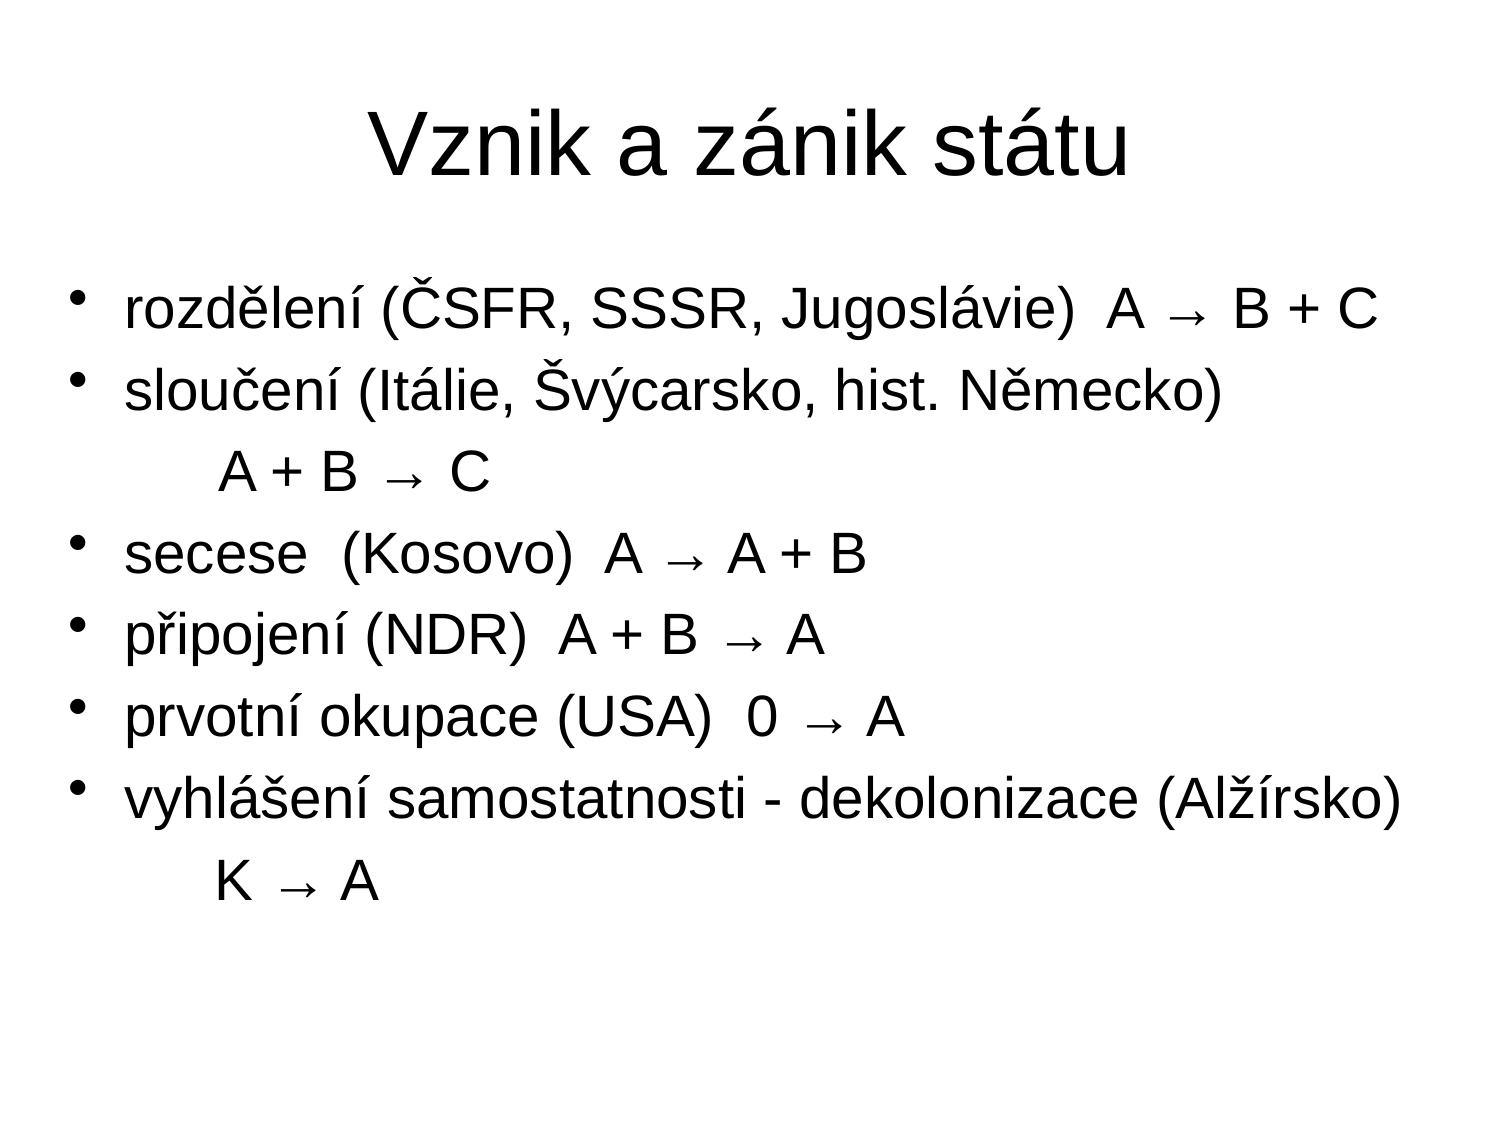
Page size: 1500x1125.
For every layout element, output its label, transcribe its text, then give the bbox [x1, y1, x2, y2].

title Vznik a zánik státu [75, 45, 1425, 233]
list rozdělení (ČSFR, SSSR, Jugoslávie) A → B + C sloučení (Itálie, Švýcarsko, hist. Německo) A + B → C secese (Kosovo) A → A + B připojení (NDR) A + B → A prvotní okupace (USA) 0 → A vyhlášení samostatnosti - dekolonizace (Alžírsko) K → A [53, 262, 1447, 1005]
